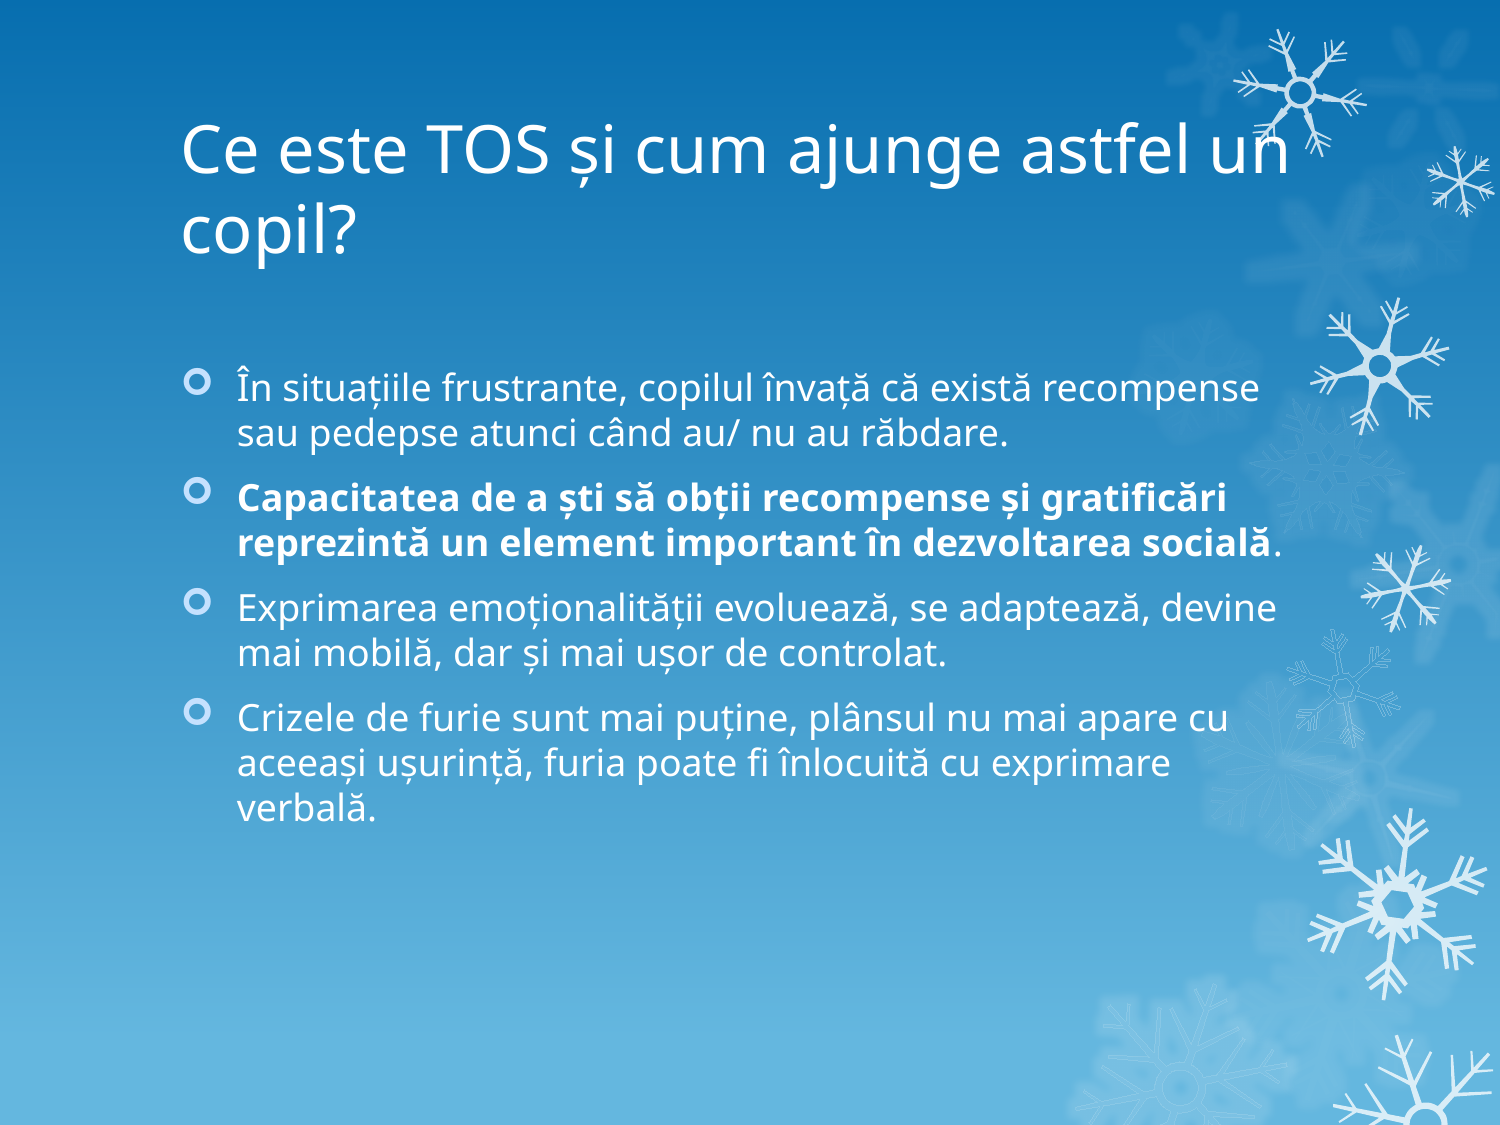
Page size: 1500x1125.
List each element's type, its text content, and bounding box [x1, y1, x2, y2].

title Ce este TOS și cum ajunge astfel un copil? [165, 110, 1335, 263]
list În situațiile frustrante, copilul învață că există recompense sau pedepse atunci când au/ nu au răbdare. Capacitatea de a ști să obții recompense și gratificări reprezintă un element important în dezvoltarea socială. Exprimarea emoționalității evoluează, se adaptează, devine mai mobilă, dar și mai ușor de controlat. Crizele de furie sunt mai puține, plânsul nu mai apare cu aceeași ușurință, furia poate fi înlocuită cu exprimare verbală. [165, 296, 1335, 962]
